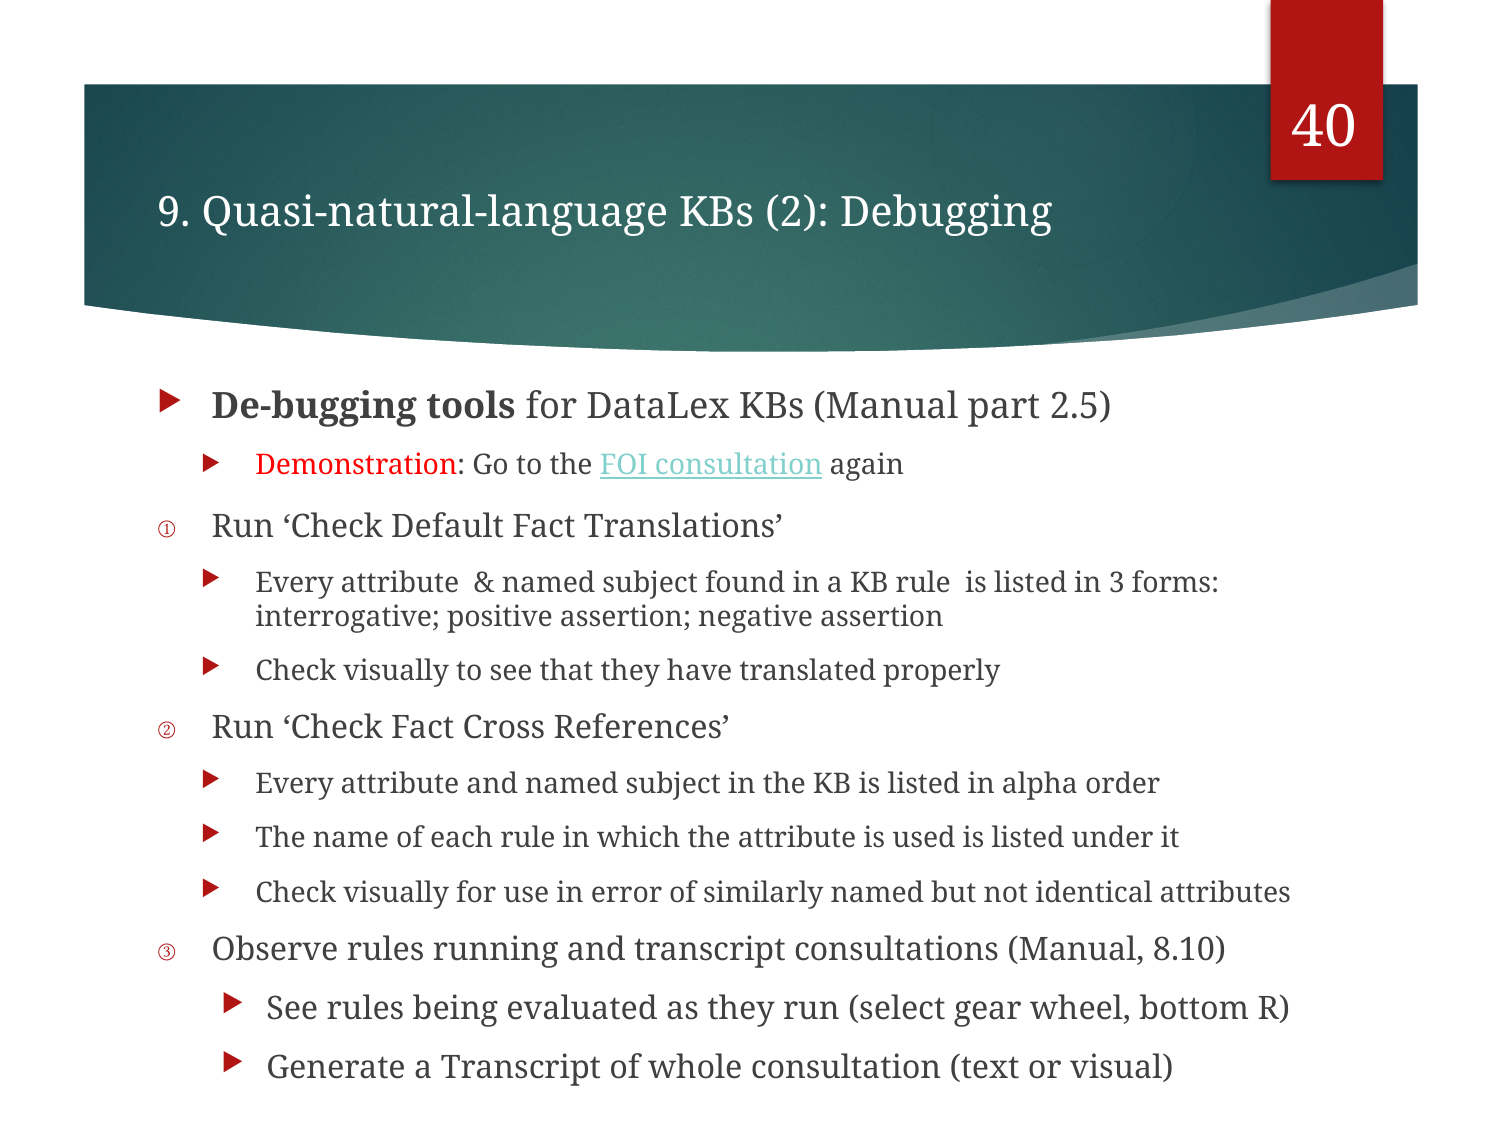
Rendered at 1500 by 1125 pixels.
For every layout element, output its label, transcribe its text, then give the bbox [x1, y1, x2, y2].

slide_number 40 [1259, 48, 1390, 175]
list De-bugging tools for DataLex KBs (Manual part 2.5) Demonstration: Go to the FOI consultation again Run ‘Check Default Fact Translations’ Every attribute & named subject found in a KB rule is listed in 3 forms: interrogative; positive assertion; negative assertion Check visually to see that they have translated properly Run ‘Check Fact Cross References’ Every attribute and named subject in the KB is listed in alpha order The name of each rule in which the attribute is used is listed under it Check visually for use in error of similarly named but not identical attributes Observe rules running and transcript consultations (Manual, 8.10) See rules being evaluated as they run (select gear wheel, bottom R) Generate a Transcript of whole consultation (text or visual) [142, 375, 1416, 1097]
title 9. Quasi-natural-language KBs (2): Debugging [142, 152, 1241, 269]
